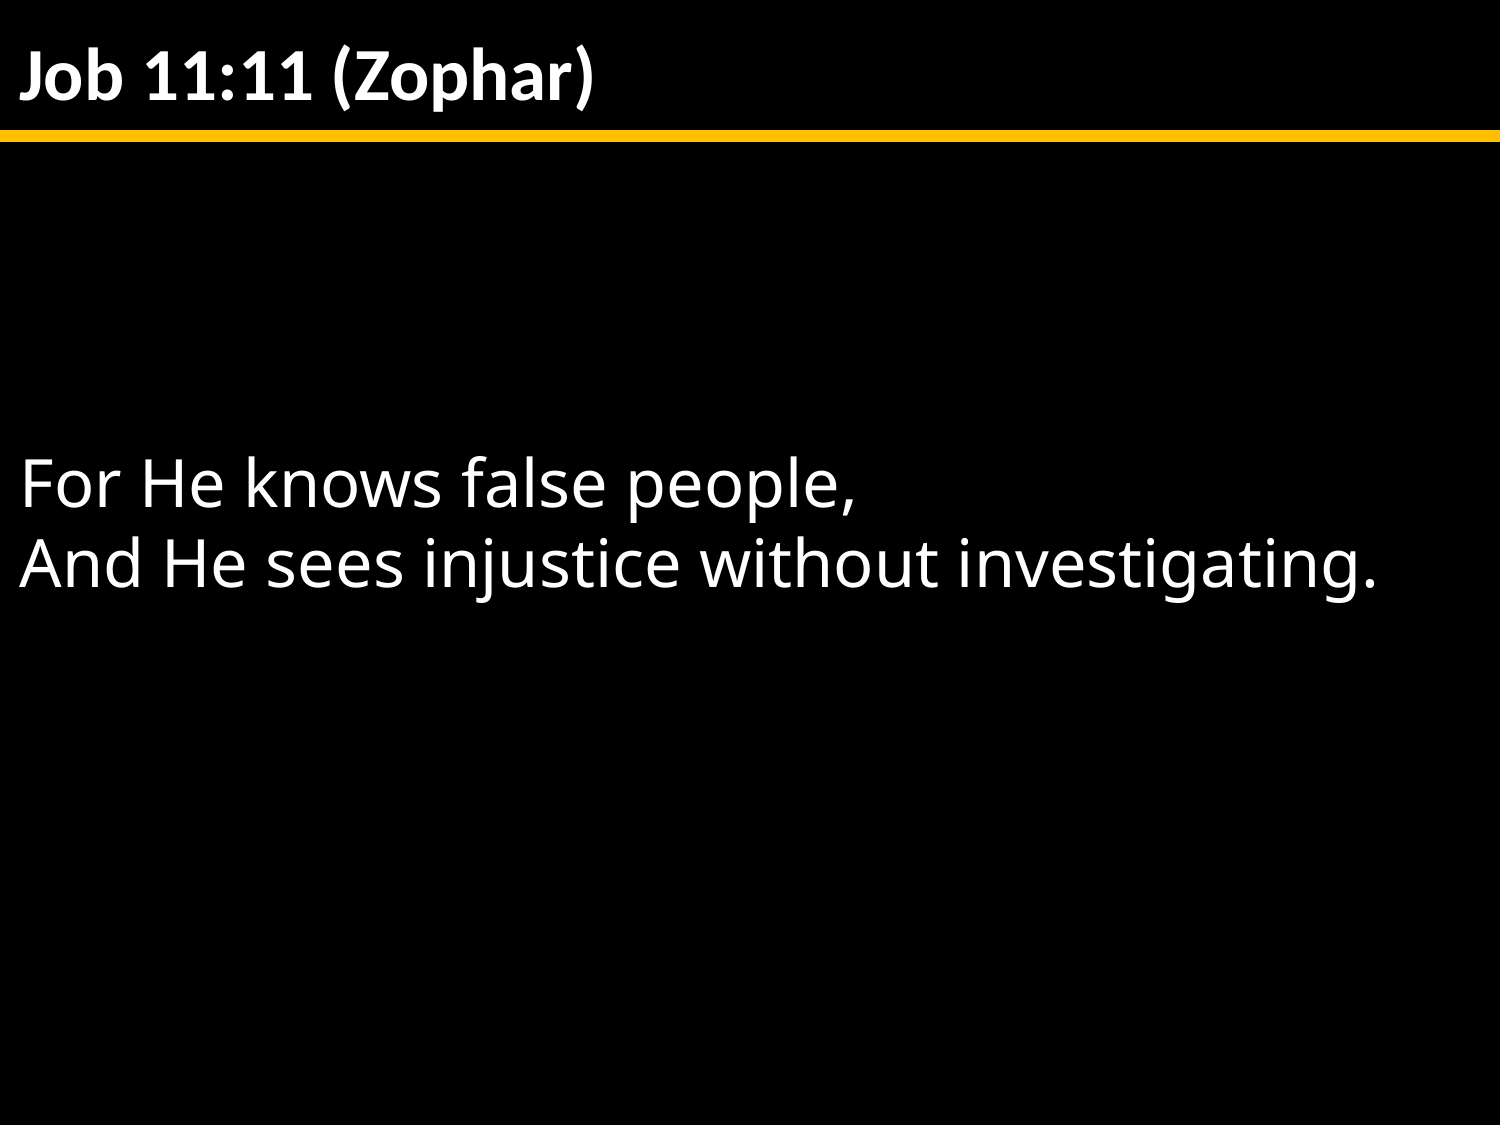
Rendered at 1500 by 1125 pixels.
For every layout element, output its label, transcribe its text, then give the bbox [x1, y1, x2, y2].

text_box Job 11:11 (Zophar) [4, 18, 718, 124]
text_box For He knows false people, And He sees injustice without investigating. [4, 433, 1500, 609]
